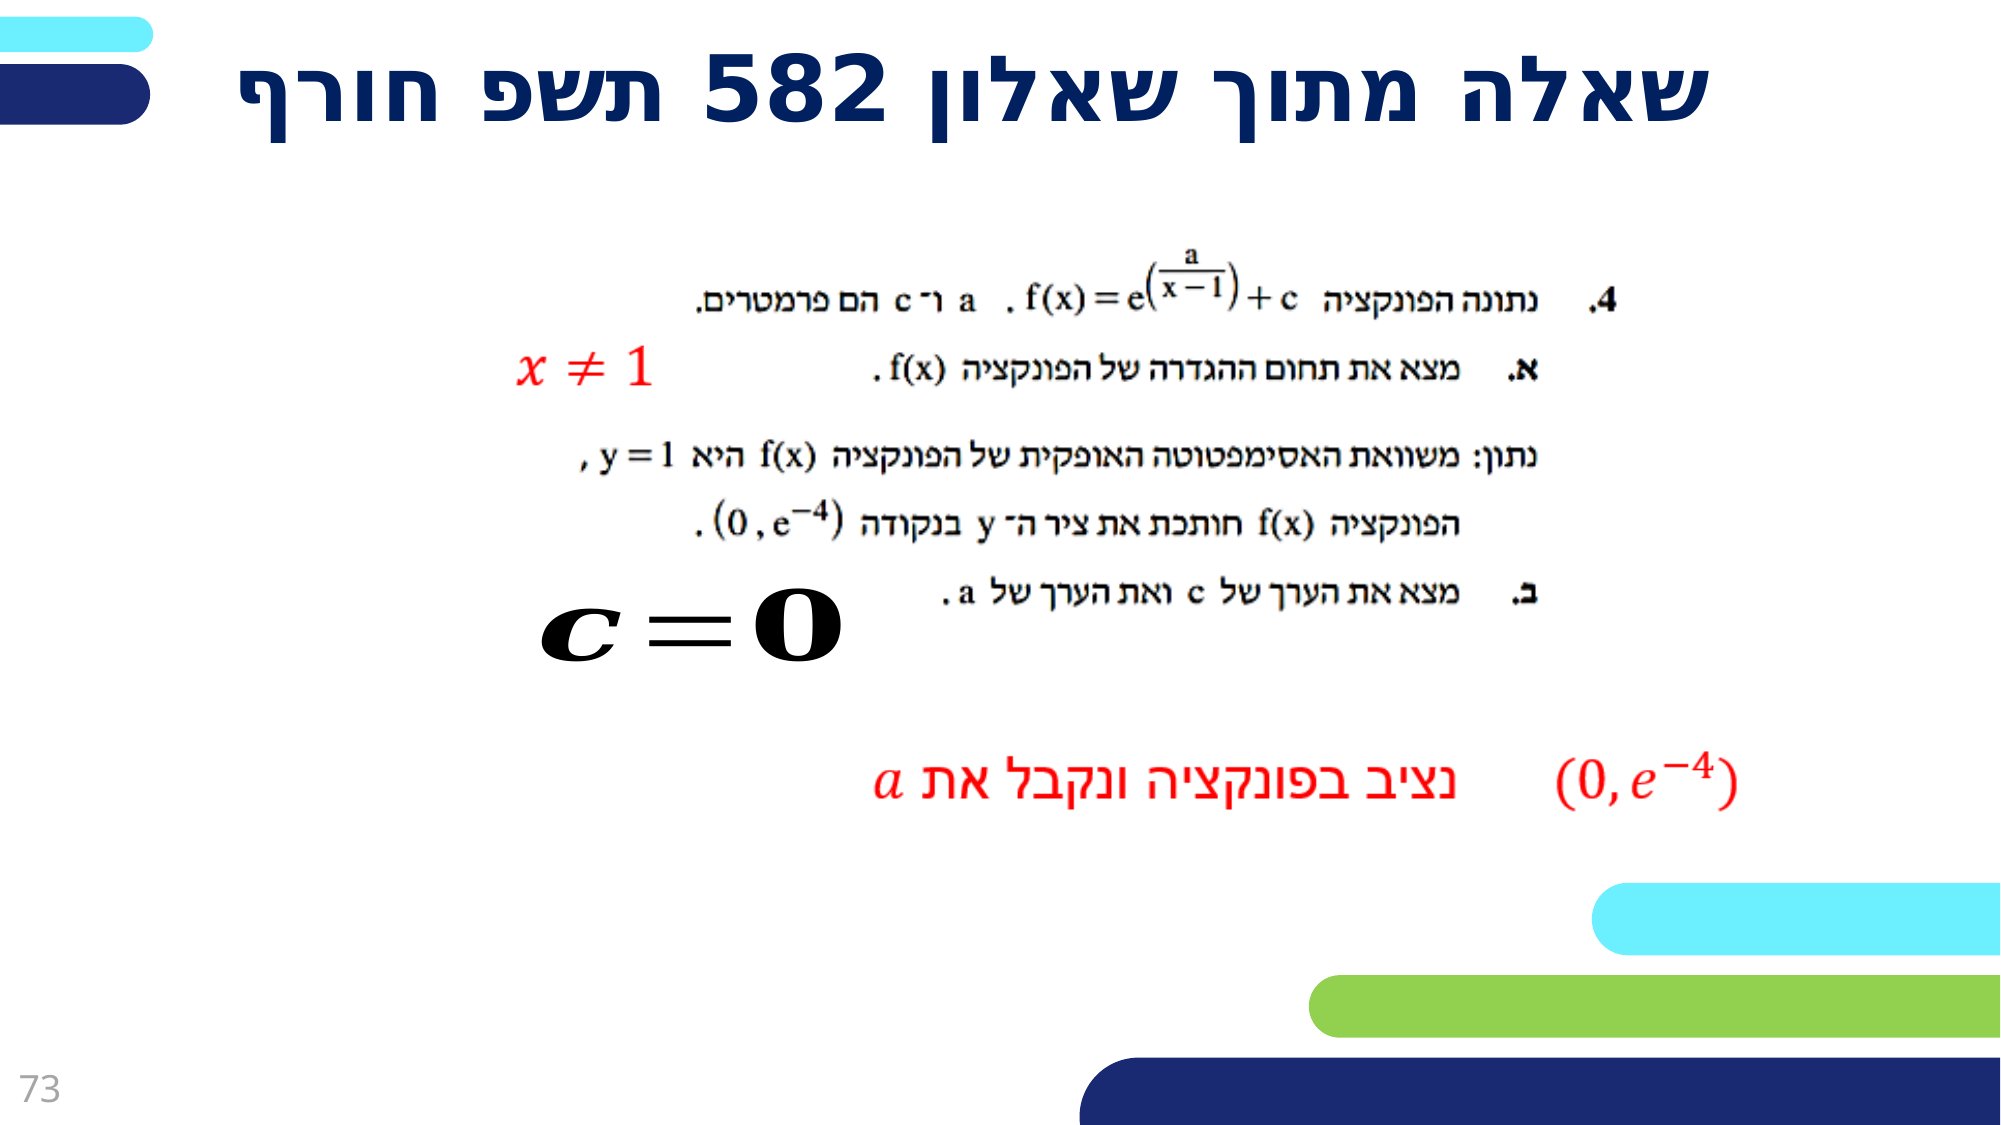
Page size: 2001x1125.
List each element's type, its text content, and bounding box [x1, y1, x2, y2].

picture [760, 720, 1777, 871]
title שאלה מתוך שאלון 582 תשפ חורף [168, 25, 1776, 144]
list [438, 229, 1654, 635]
picture [471, 297, 696, 414]
